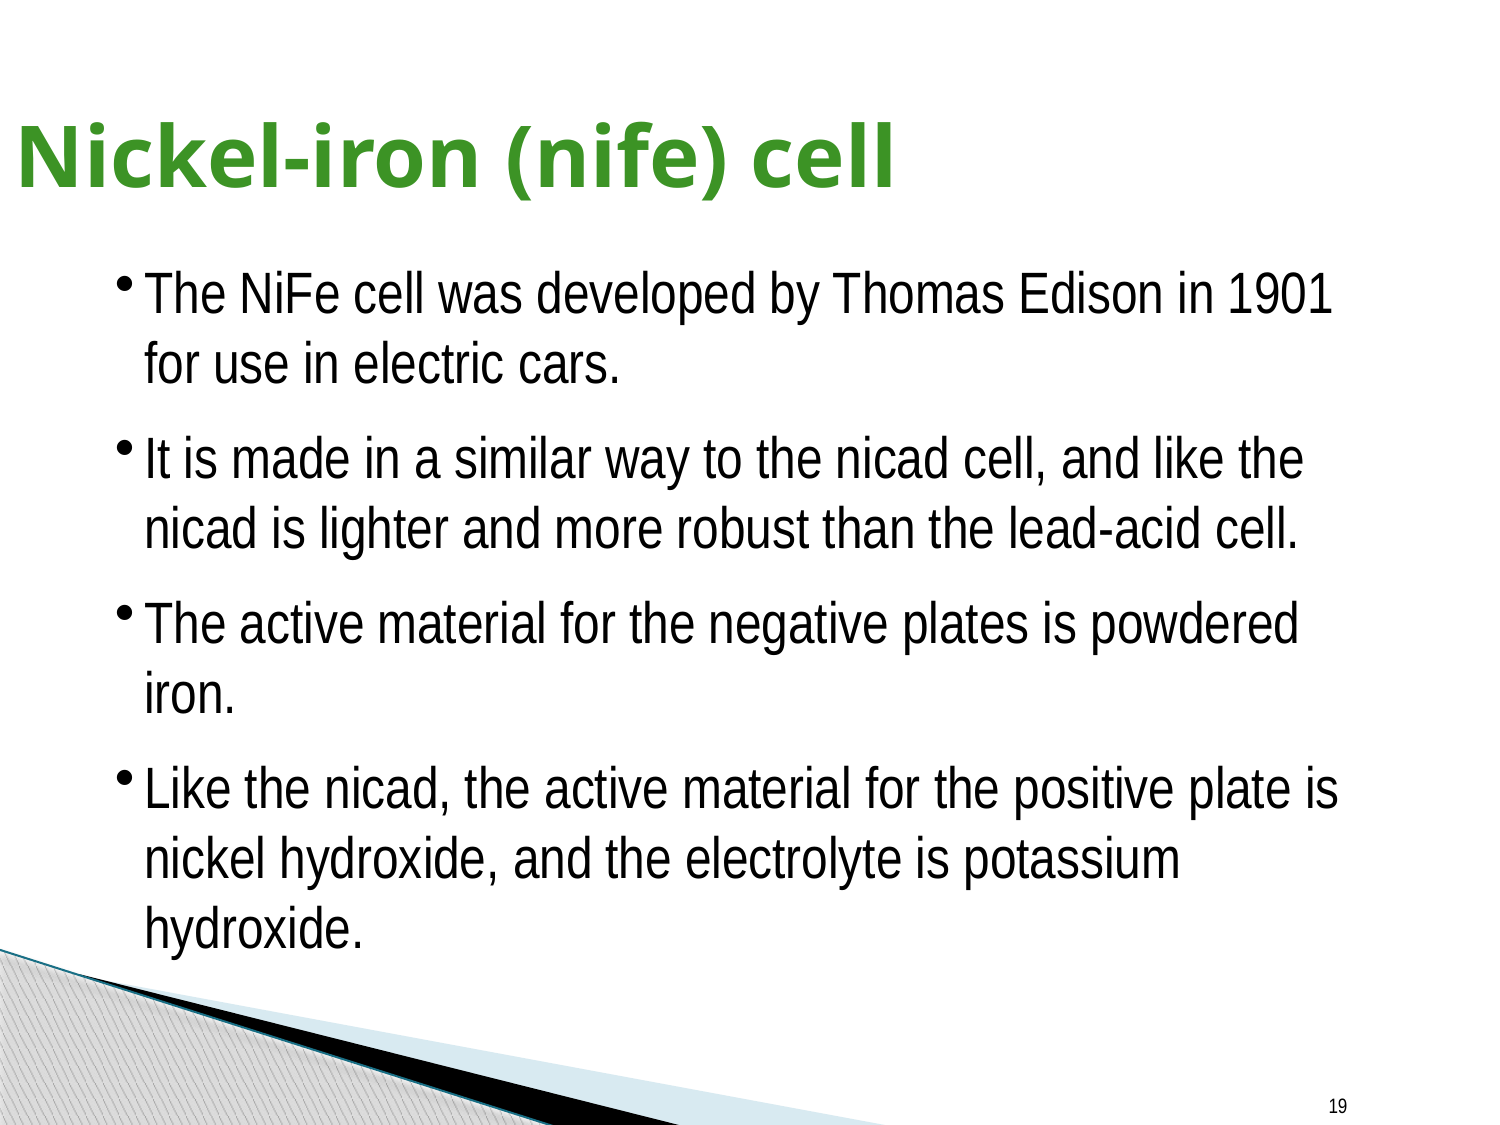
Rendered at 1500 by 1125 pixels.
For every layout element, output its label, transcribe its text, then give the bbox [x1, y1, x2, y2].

slide_number 19 [1279, 1051, 1363, 1125]
text_box The NiFe cell was developed by Thomas Edison in 1901 for use in electric cars. It is made in a similar way to the nicad cell, and like the nicad is lighter and more robust than the lead-acid cell. The active material for the negative plates is powdered iron. Like the nicad, the active material for the positive plate is nickel hydroxide, and the electrolyte is potassium hydroxide. [100, 247, 1400, 968]
title Nickel-iron (nife) cell [0, 0, 1500, 207]
